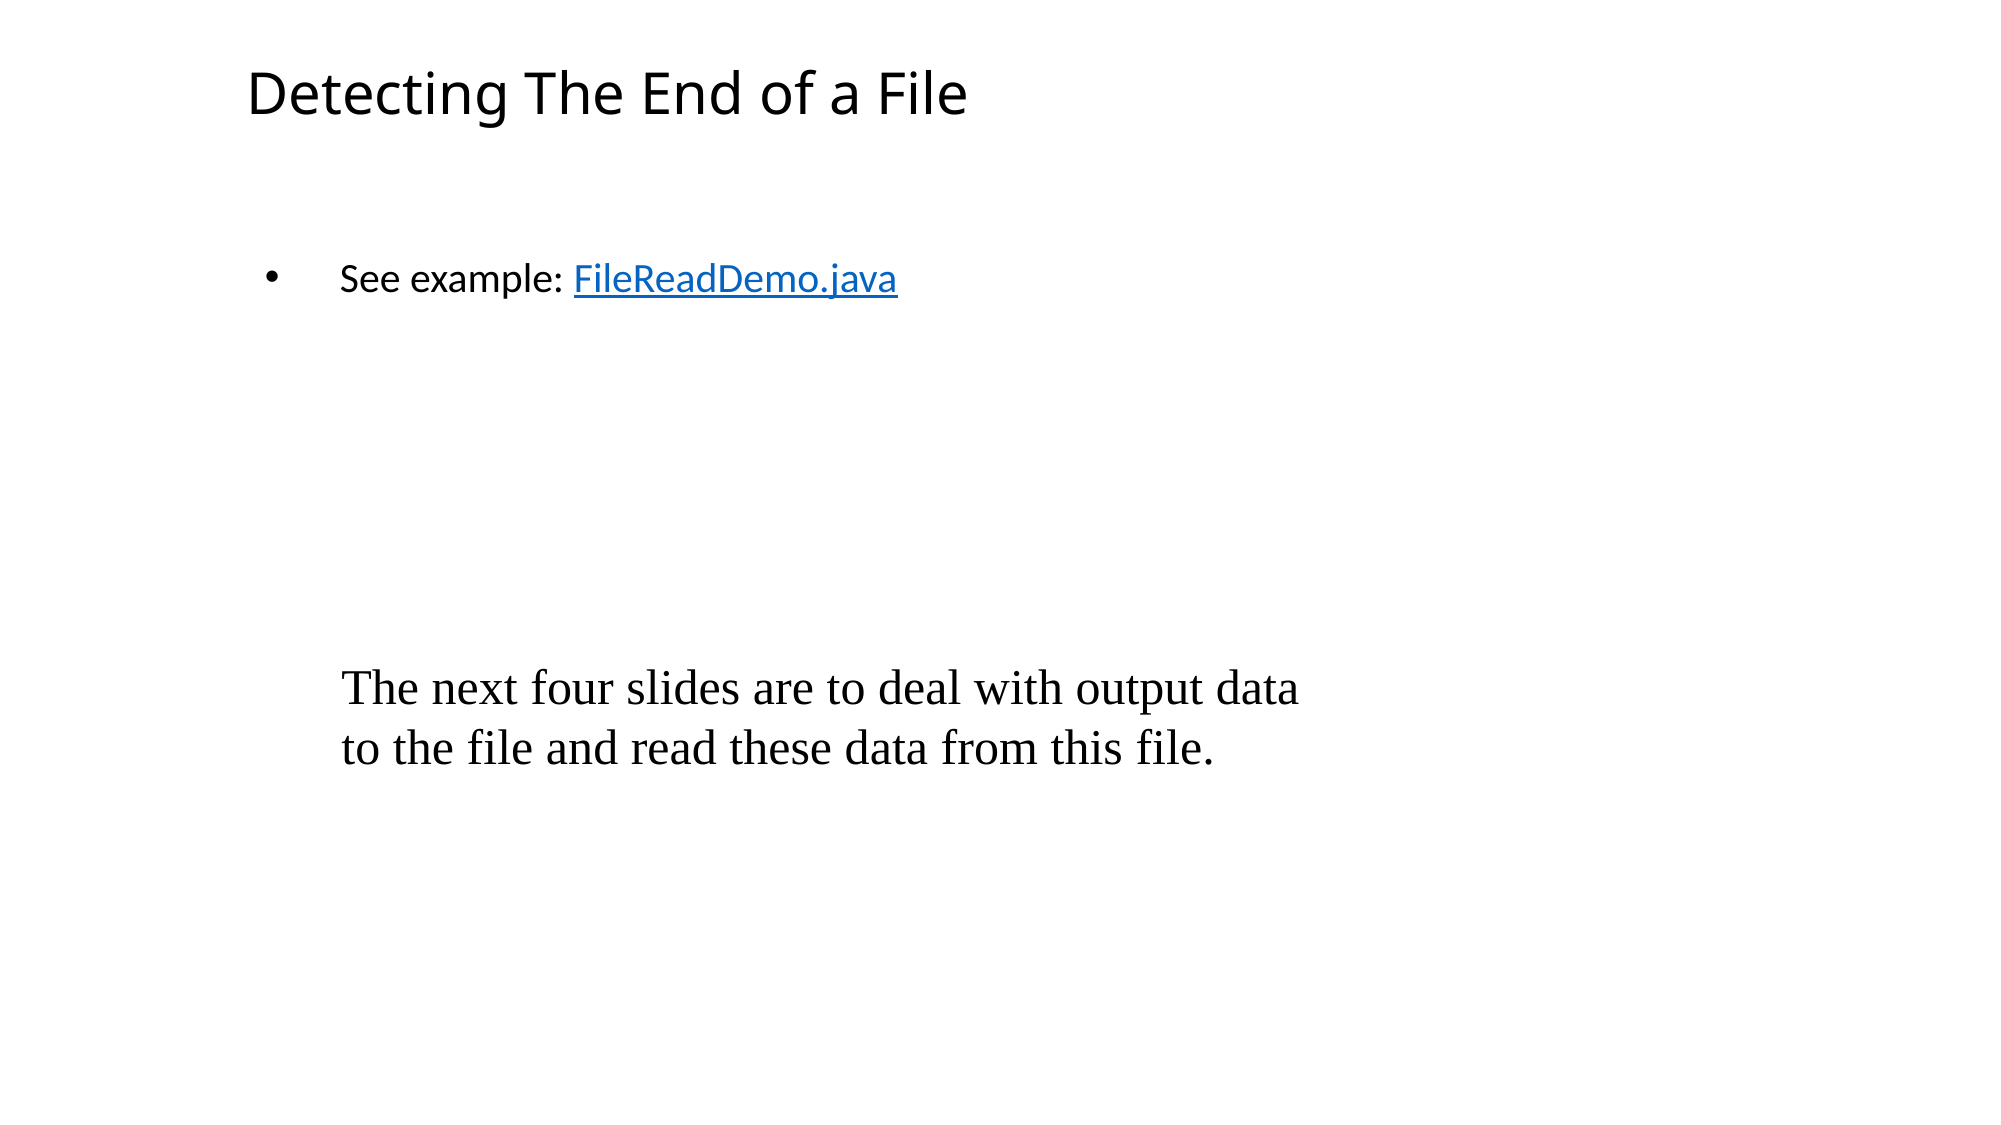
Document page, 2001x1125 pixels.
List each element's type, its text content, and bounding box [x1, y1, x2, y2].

text_box Detecting The End of a File [231, 33, 1040, 159]
text_box See example: FileReadDemo.java [249, 248, 1614, 999]
text_box The next four slides are to deal with output data to the file and read these data from this file. [326, 647, 1350, 783]
